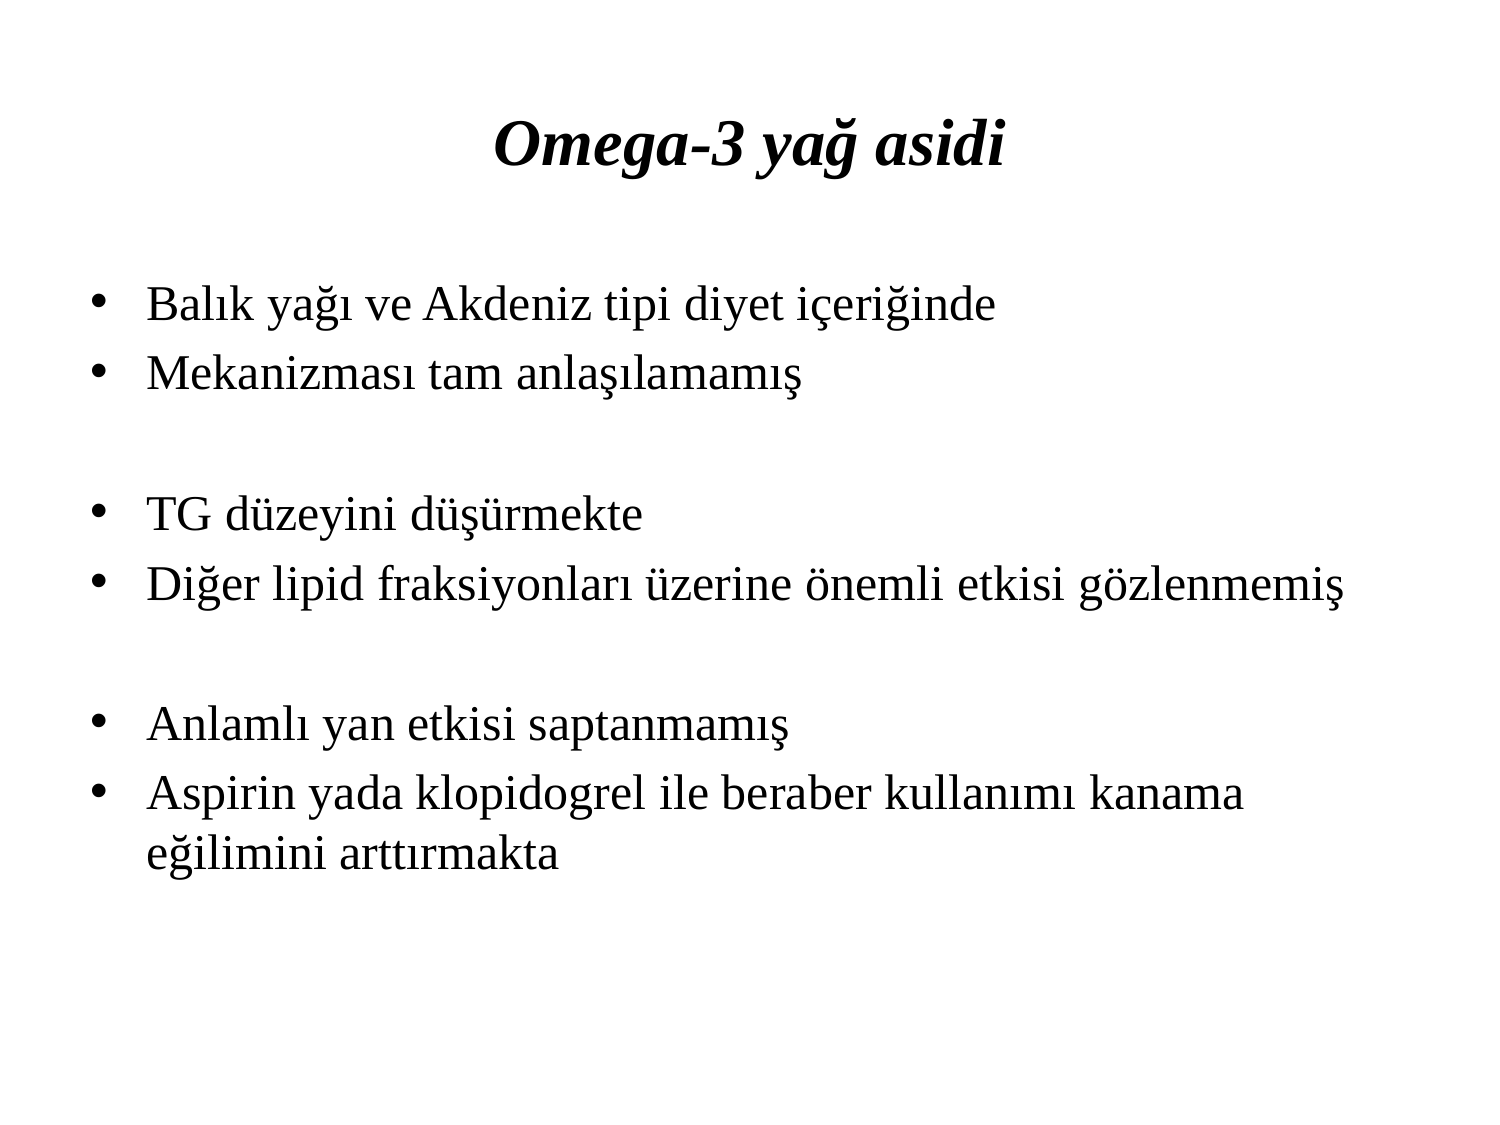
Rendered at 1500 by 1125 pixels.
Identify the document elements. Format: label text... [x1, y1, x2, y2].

title Omega-3 yağ asidi [74, 44, 1426, 233]
list Balık yağı ve Akdeniz tipi diyet içeriğinde Mekanizması tam anlaşılamamış TG düzeyini düşürmekte Diğer lipid fraksiyonları üzerine önemli etkisi gözlenmemiş Anlamlı yan etkisi saptanmamış Aspirin yada klopidogrel ile beraber kullanımı kanama eğilimini arttırmakta [74, 262, 1426, 1006]
